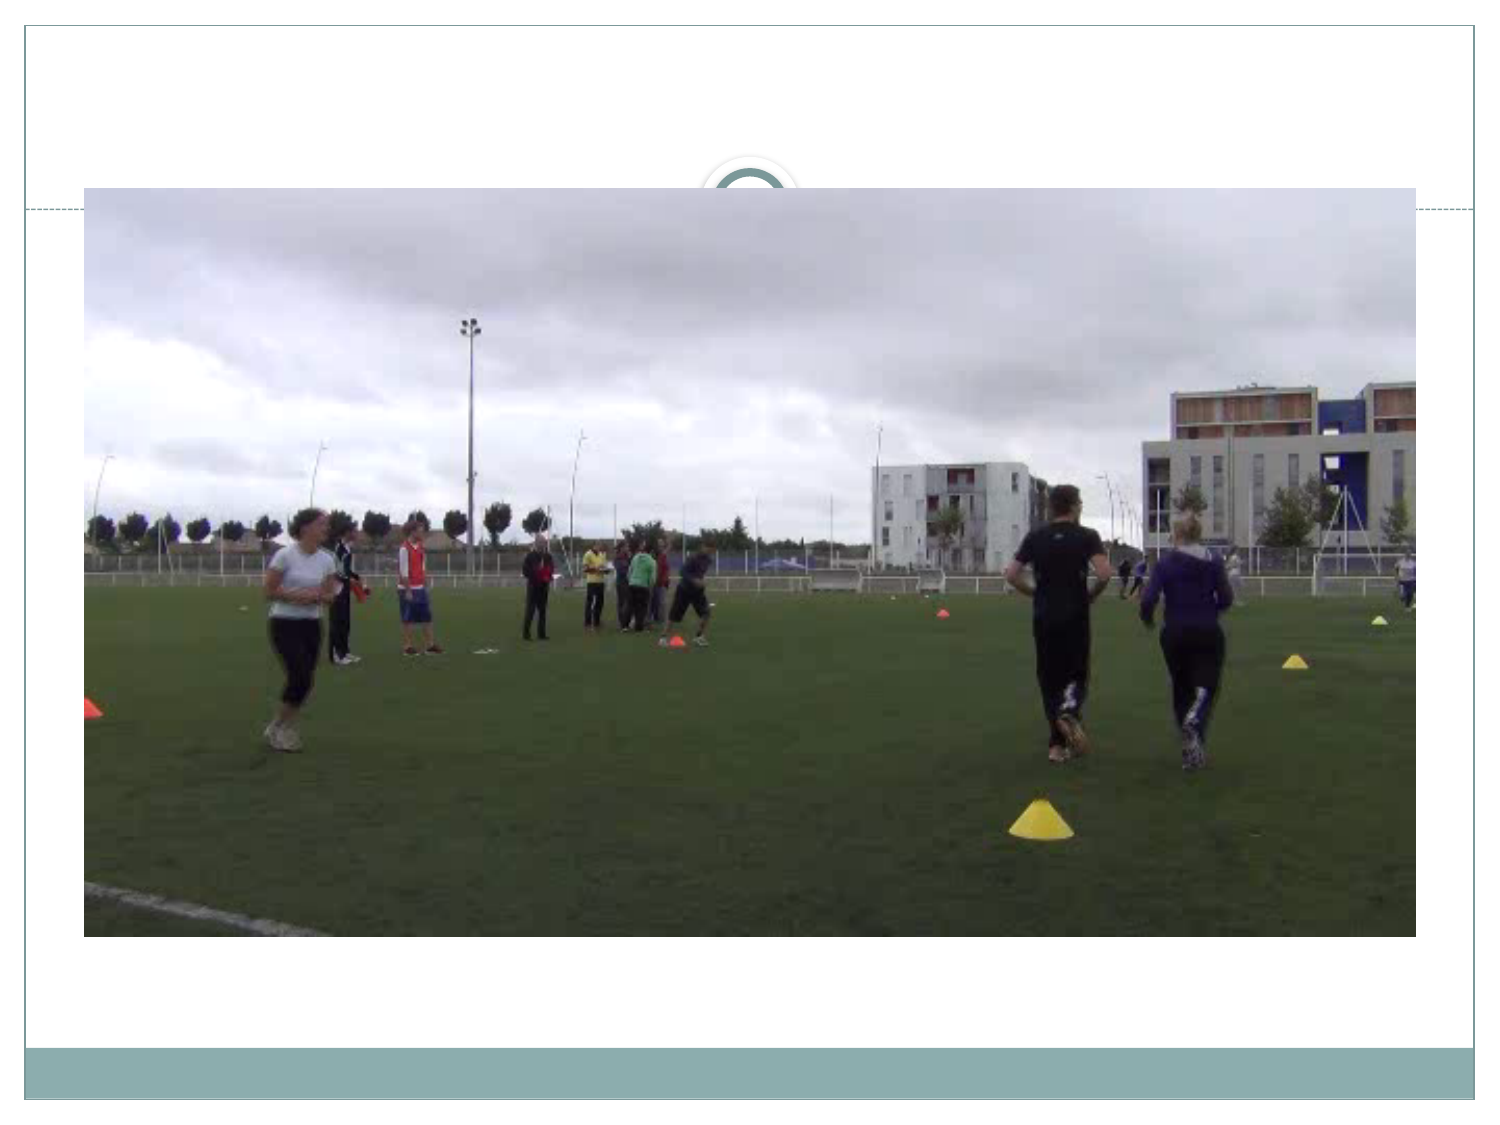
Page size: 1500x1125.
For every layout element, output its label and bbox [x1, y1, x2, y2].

text_box [83, 187, 1417, 938]
